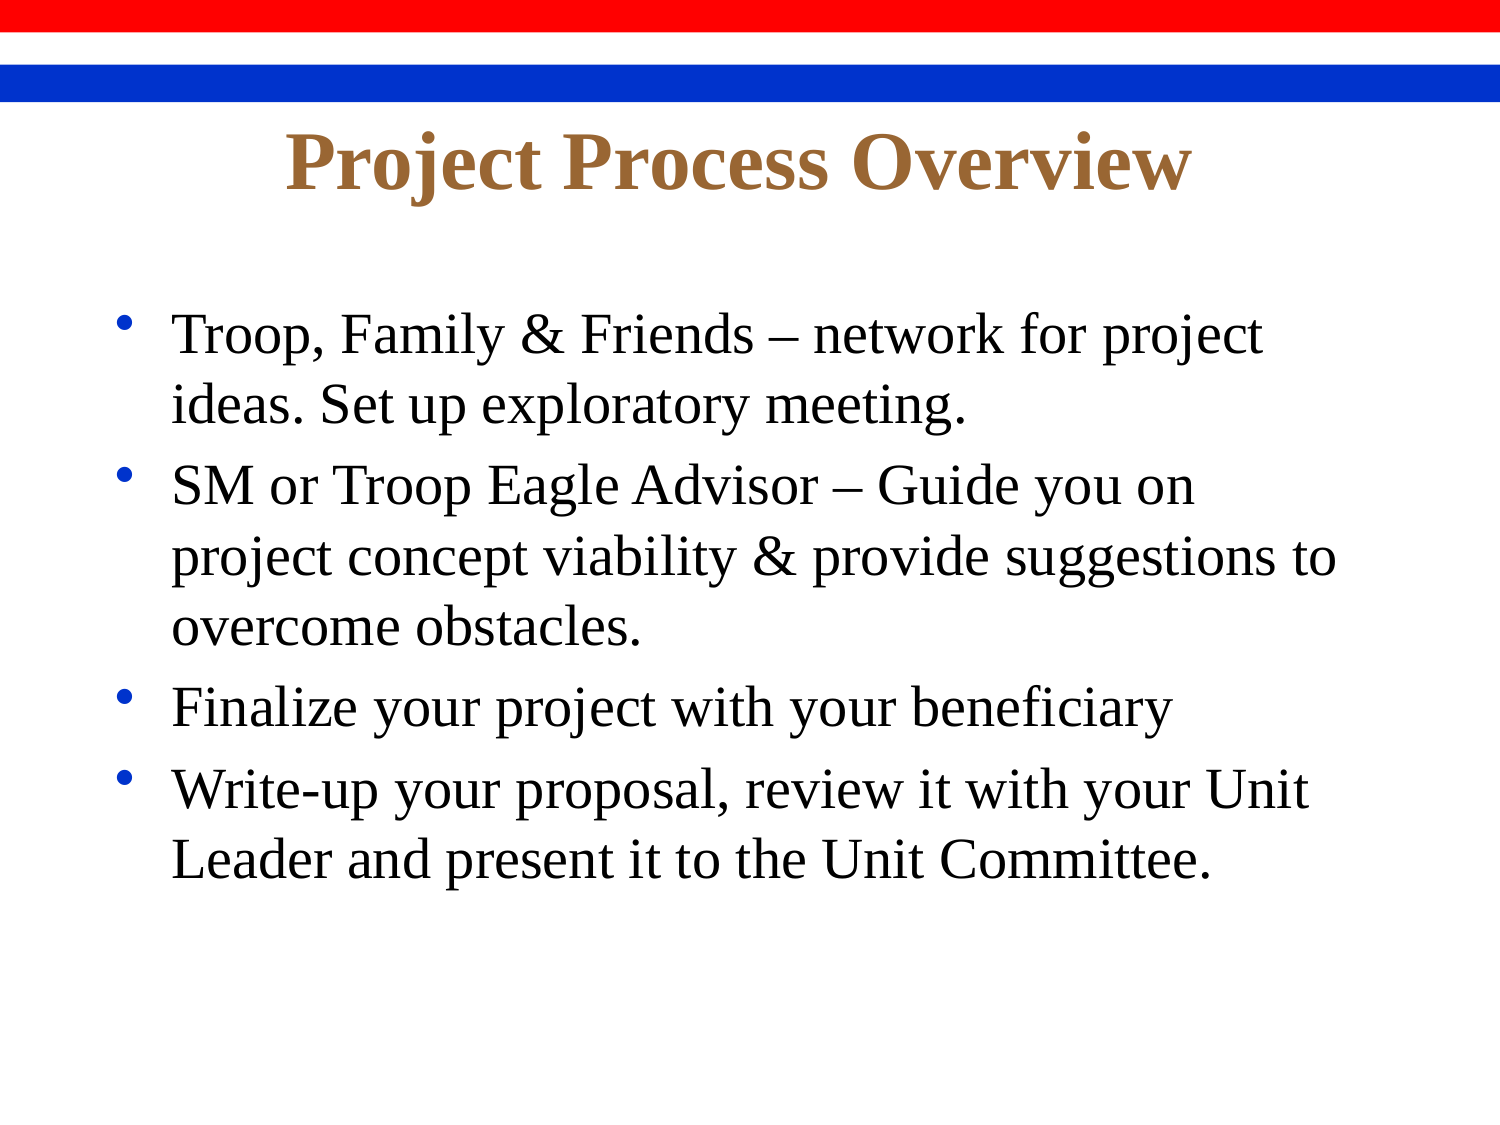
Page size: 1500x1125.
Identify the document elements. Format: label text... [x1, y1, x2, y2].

title Project Process Overview [101, 112, 1377, 201]
list Troop, Family & Friends – network for project ideas. Set up exploratory meeting. SM or Troop Eagle Advisor – Guide you on project concept viability & provide suggestions to overcome obstacles. Finalize your project with your beneficiary Write-up your proposal, review it with your Unit Leader and present it to the Unit Committee. [99, 287, 1376, 1038]
